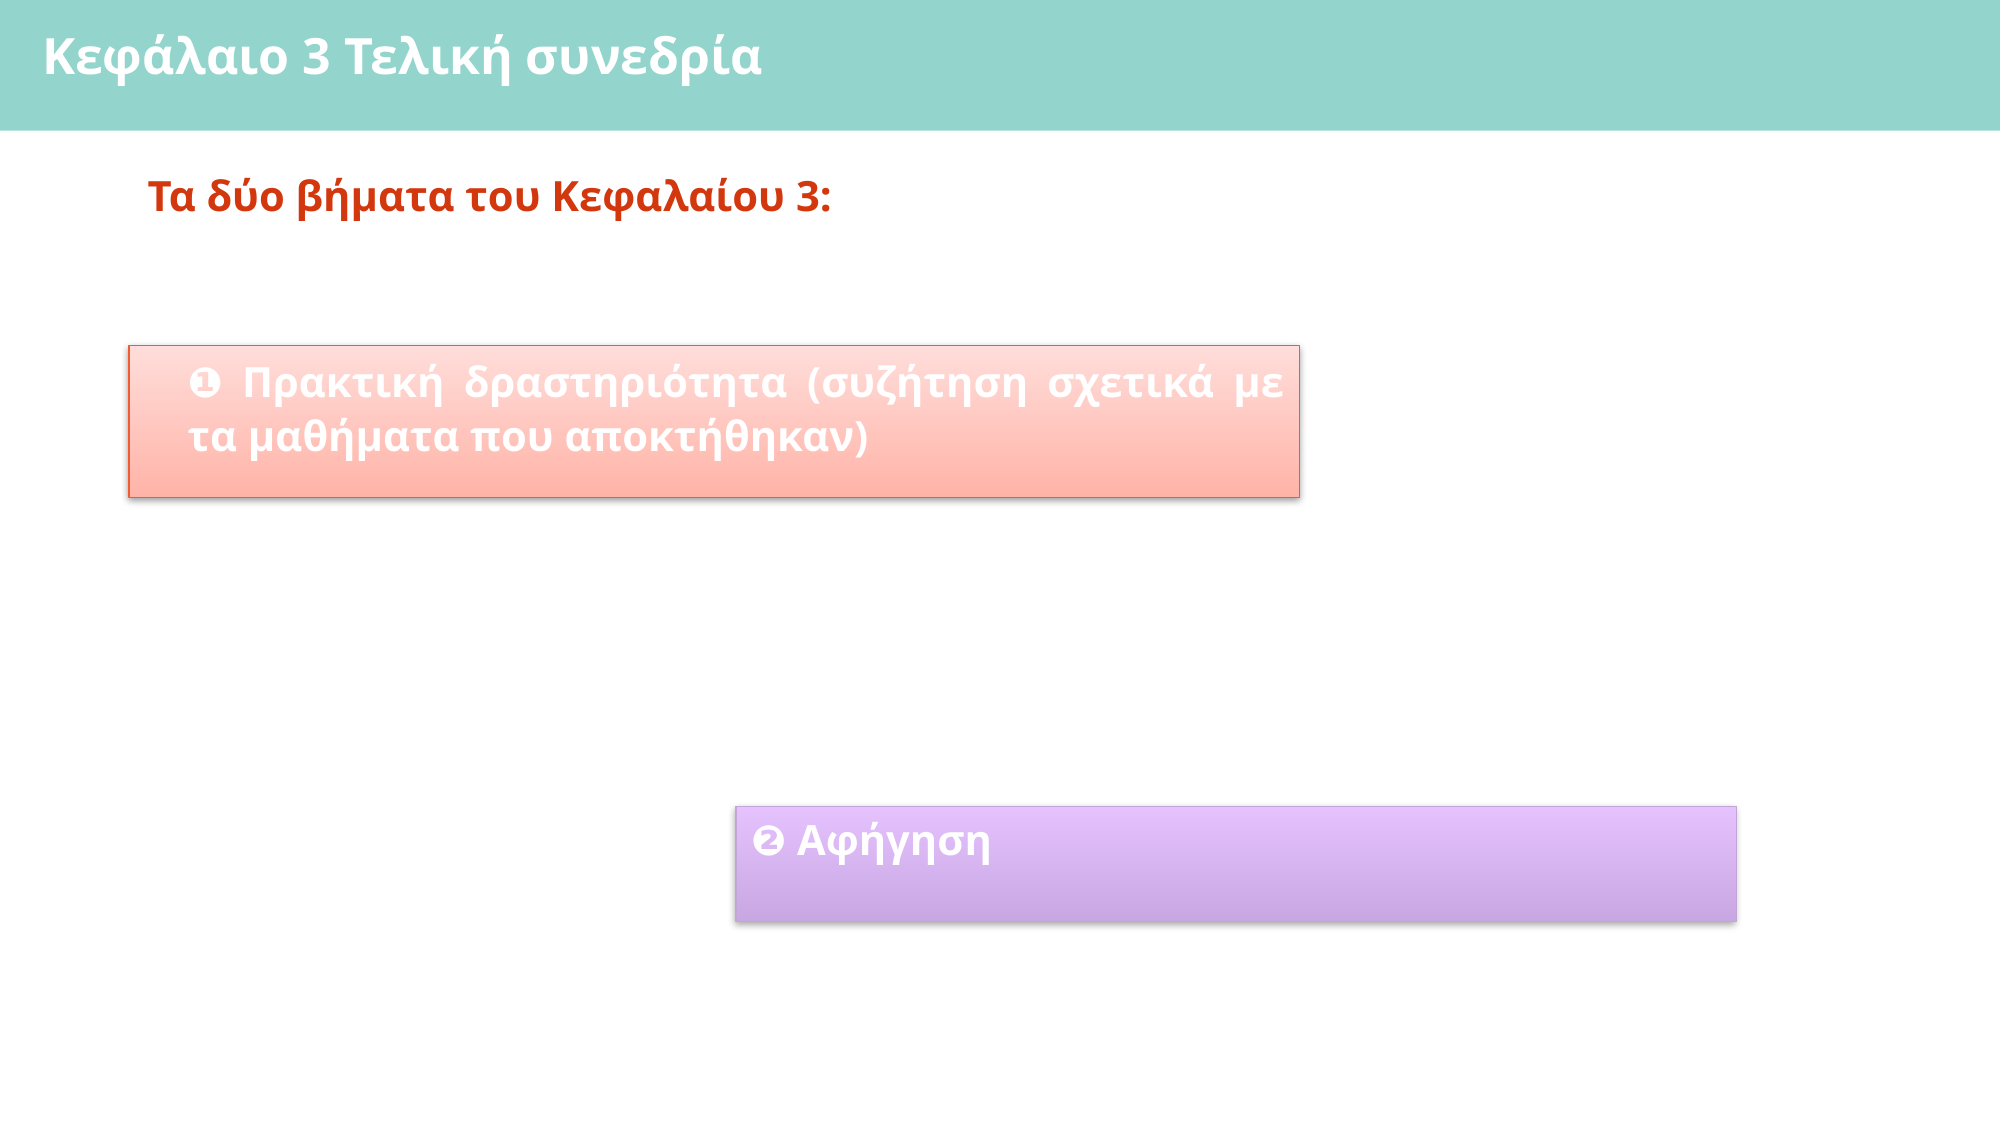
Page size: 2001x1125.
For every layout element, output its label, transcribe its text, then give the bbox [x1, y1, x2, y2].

text_box ❷ Αφήγηση [736, 806, 1737, 922]
text_box Τα δύο βήματα του Κεφαλαίου 3: [88, 158, 1089, 228]
title Κεφάλαιο 3 Τελική συνεδρία [20, 0, 1980, 118]
list ❶ Πρακτική δραστηριότητα (συζήτηση σχετικά με τα μαθήματα που αποκτήθηκαν) [128, 345, 1300, 498]
